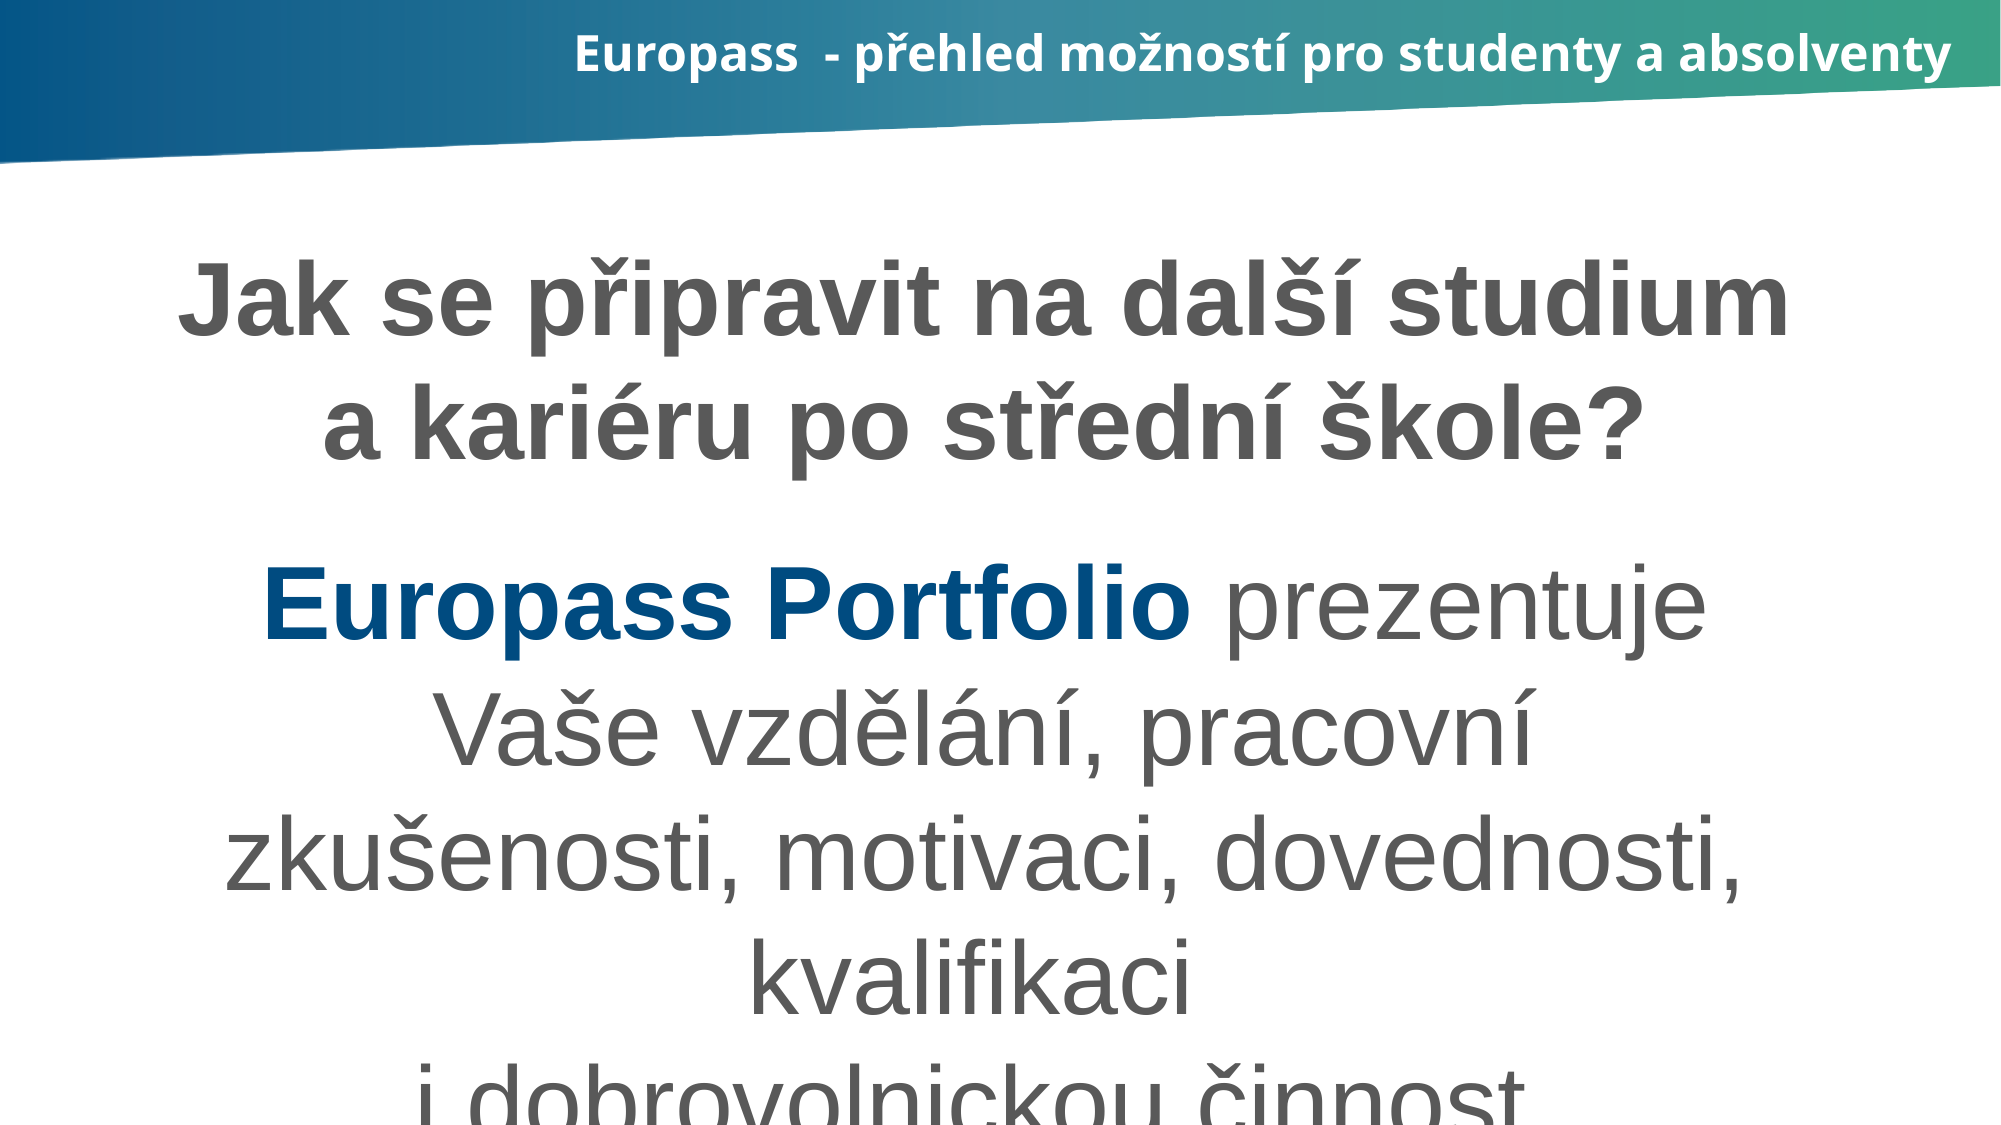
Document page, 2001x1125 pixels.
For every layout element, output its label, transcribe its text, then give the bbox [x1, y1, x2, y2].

picture [0, 0, 2001, 200]
text_box Jak se připravit na další studium a kariéru po střední škole? Europass Portfolio prezentuje Vaše vzdělání, pracovní zkušenosti, motivaci, dovednosti, kvalifikaci i dobrovolnickou činnost. [142, 223, 1829, 1125]
